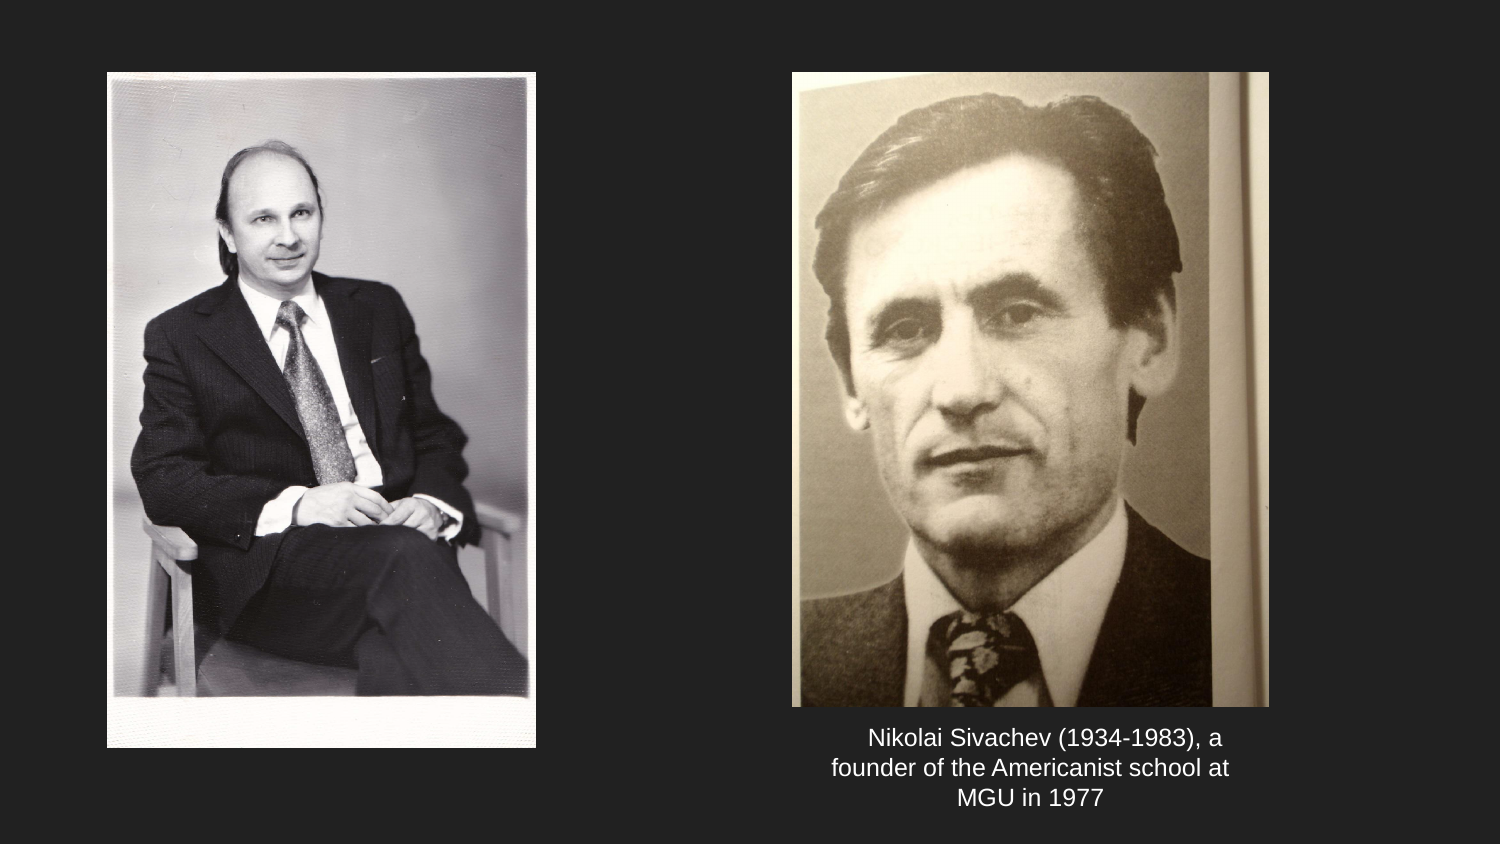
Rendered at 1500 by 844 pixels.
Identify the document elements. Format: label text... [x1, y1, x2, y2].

text_box Nikolai Sivachev (1934-1983), a founder of the Americanist school at MGU in 1977 [784, 661, 1277, 844]
picture [792, 72, 1269, 708]
picture [107, 72, 536, 748]
